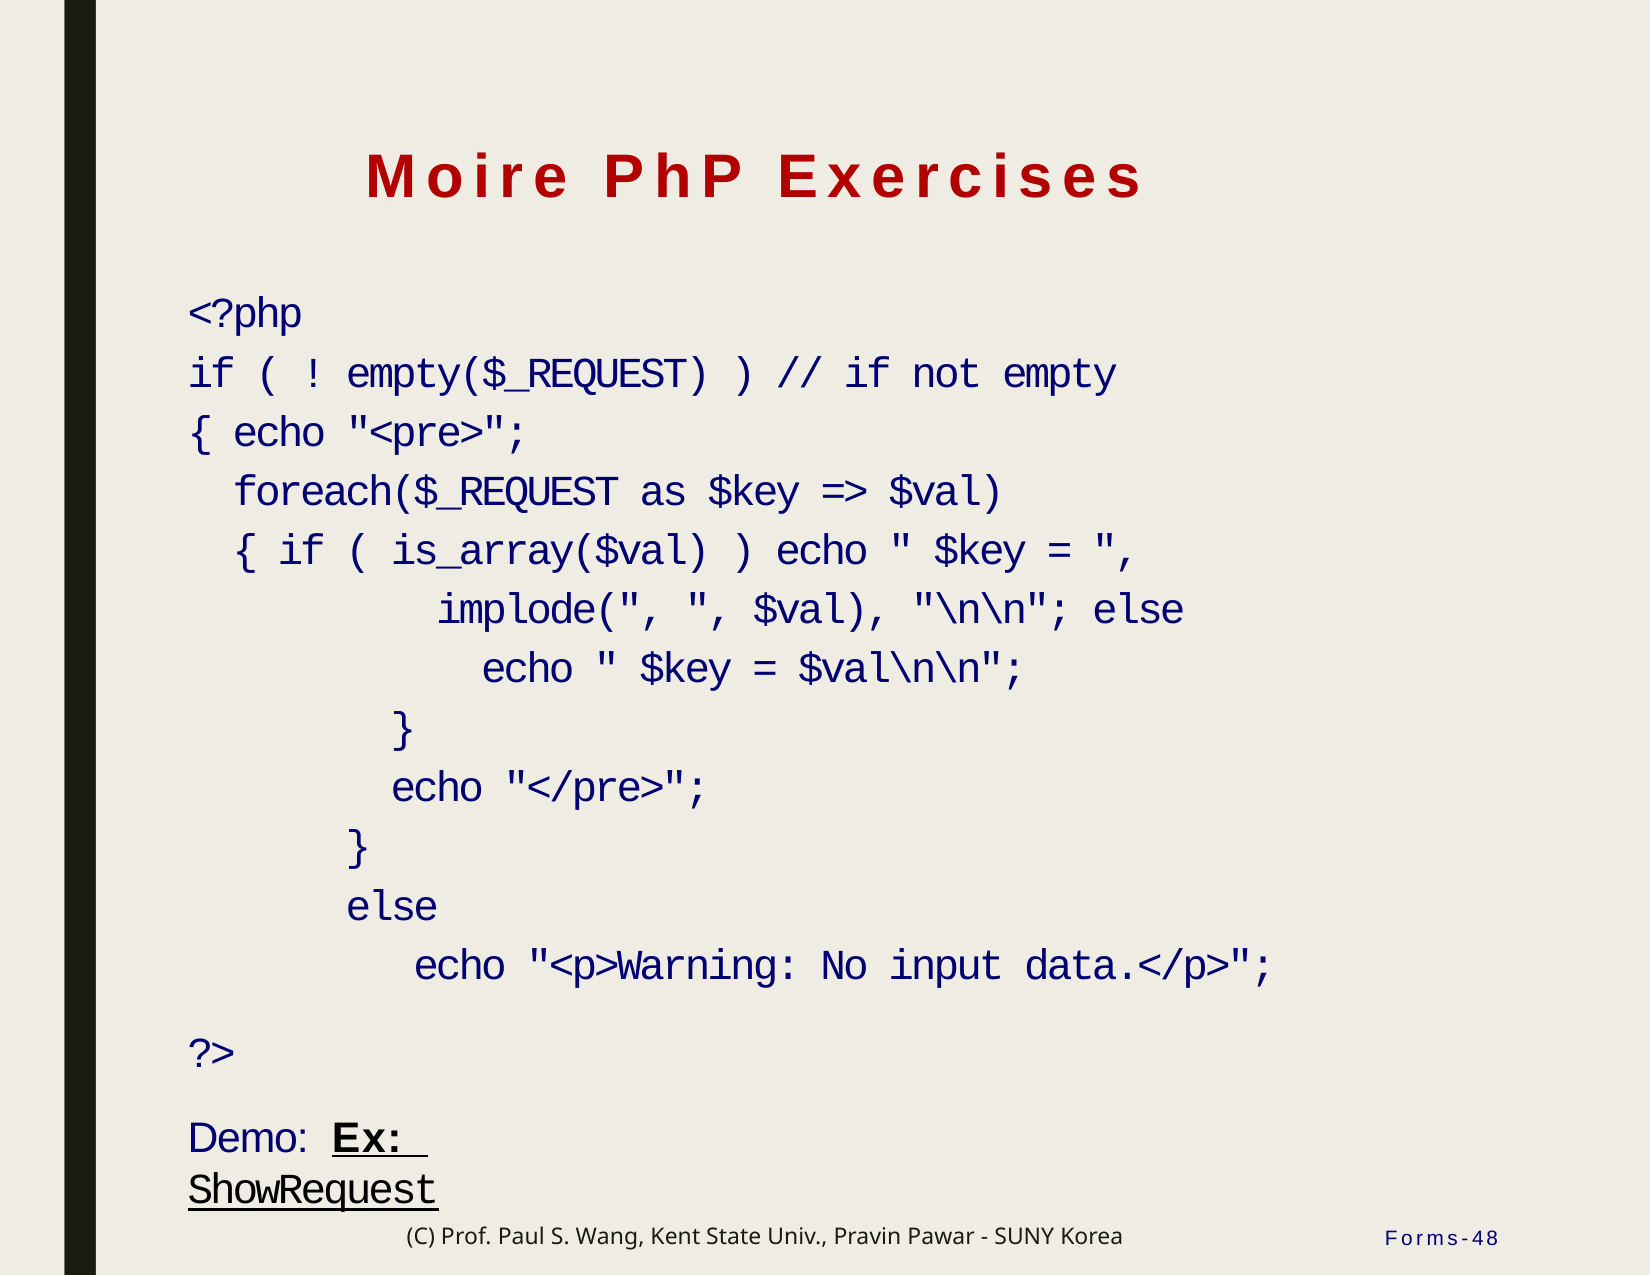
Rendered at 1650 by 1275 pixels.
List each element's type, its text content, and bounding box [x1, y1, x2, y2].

slide_number Forms-48 [1281, 1199, 1498, 1275]
title Moire PhP Exercises [185, 127, 1485, 285]
footer (C) Prof. Paul S. Wang, Kent State Univ., Pravin Pawar - SUNY Korea [391, 1199, 1242, 1275]
text_box ?> Demo: Ex: ShowRequest [185, 1025, 671, 1166]
text_box <?php if ( ! empty($_REQUEST) ) // if not empty { echo "<pre>"; foreach($_REQUEST as $key => $val) { if ( is_array($val) ) echo " $key = ", implode(", ", $val), "\n\n"; else echo " $key = $val\n\n"; } echo "</pre>"; } else echo "<p>Warning: No input data.</p>"; [185, 285, 1525, 1025]
